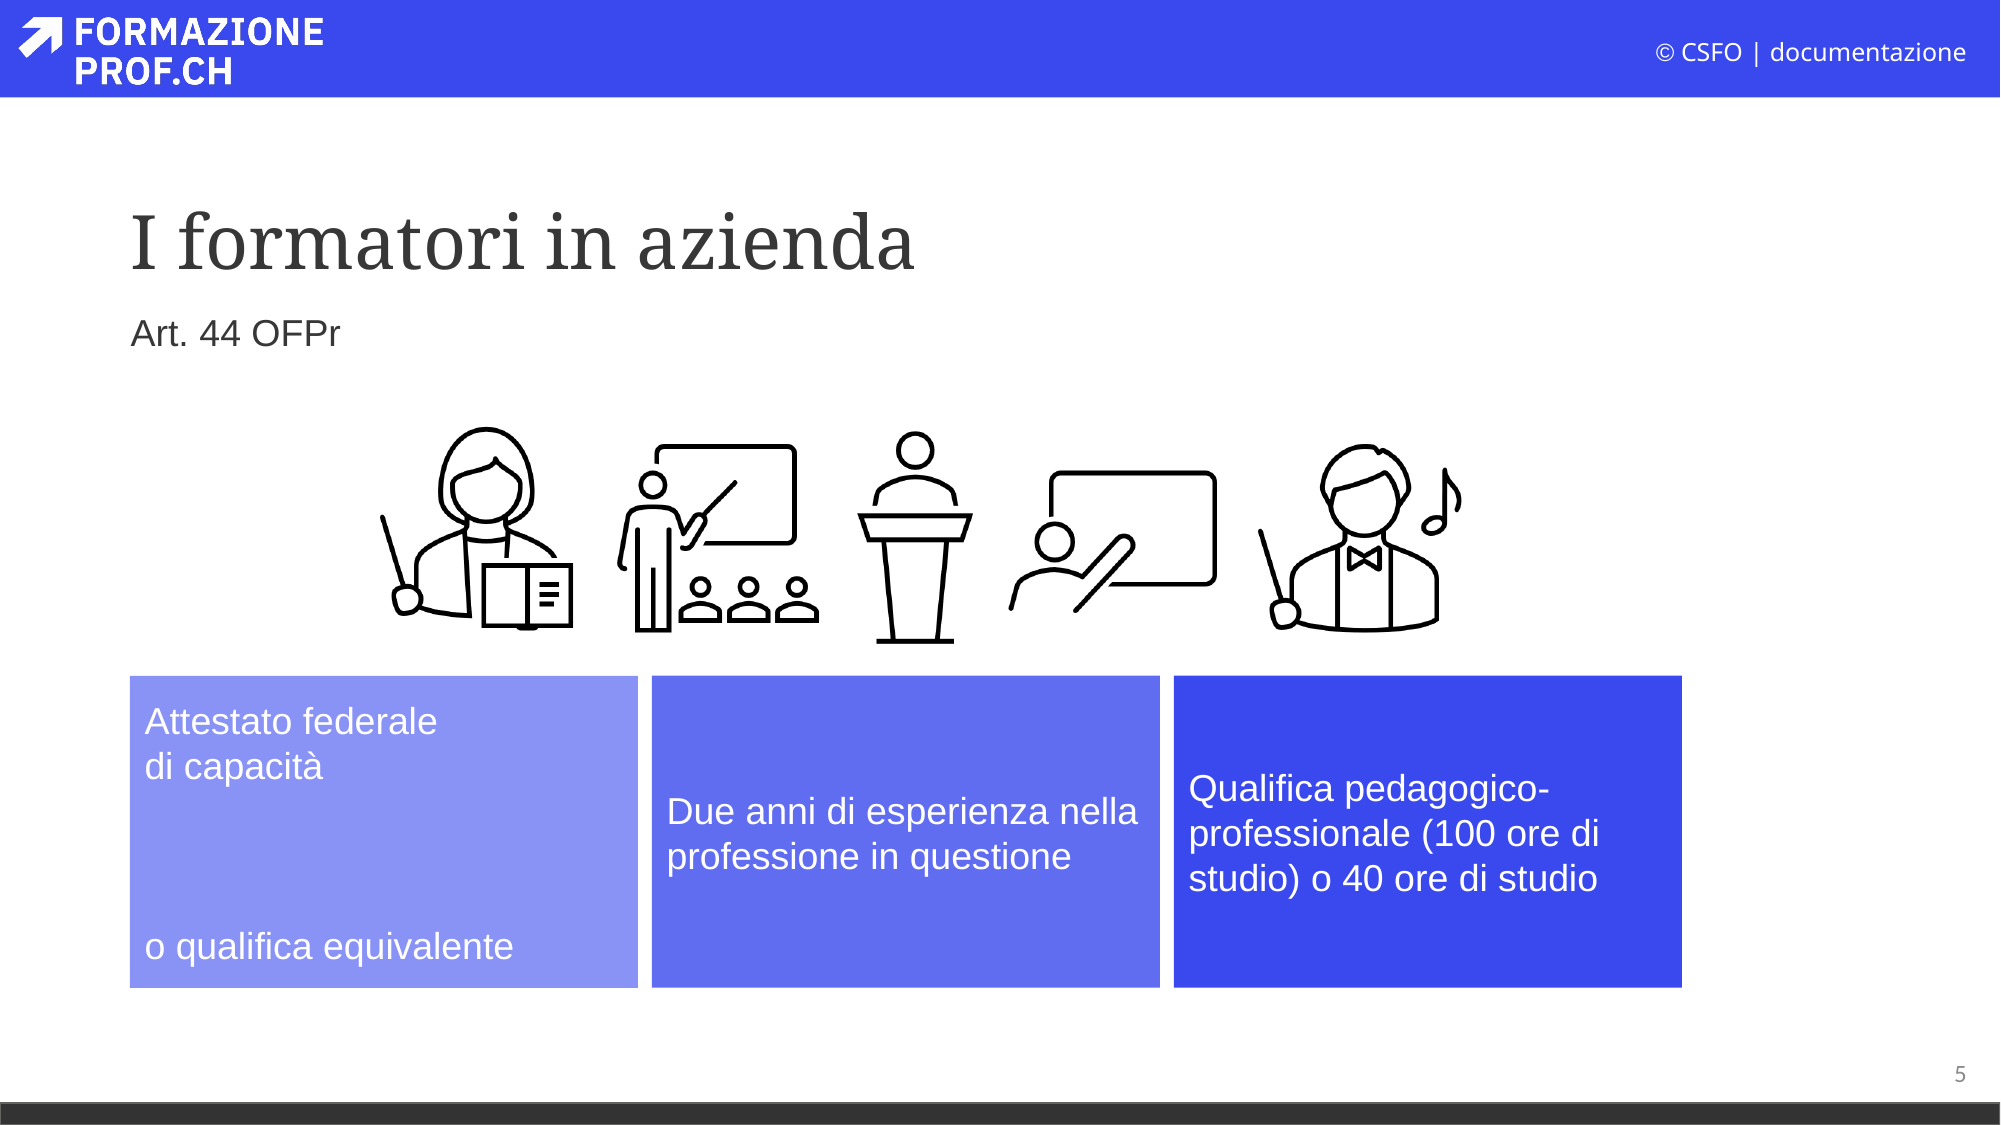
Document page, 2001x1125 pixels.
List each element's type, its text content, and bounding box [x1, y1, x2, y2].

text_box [370, 408, 1480, 654]
text_box Qualifica pedagogico-professionale (100 ore di studio) o 40 ore di studio [1173, 675, 1683, 989]
picture [18, 17, 324, 85]
text_box Attestato federale di capacità o qualifica equivalente [129, 675, 639, 989]
text_box Due anni di esperienza nella professione in questione [651, 675, 1161, 989]
list Art. 44 OFPr [115, 306, 1438, 388]
slide_number 5 [1531, 1042, 1982, 1103]
title I formatori in azienda [115, 136, 1885, 355]
